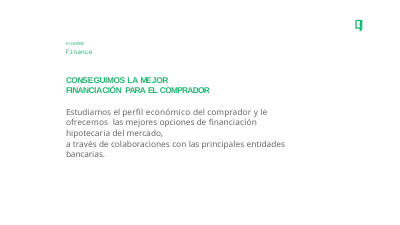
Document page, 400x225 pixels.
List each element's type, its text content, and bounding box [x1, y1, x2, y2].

text_box [355, 20, 363, 32]
text_box CONSEGUIMOS LA MEJOR FINANCIACIÓN PARA EL COMPRADOR Estudiamos el perfil económico del comprador y le ofrecemos las mejores opciones de financiación hipotecaria del mercado, a través de colaboraciones con las principales entidades bancarias. [63, 72, 315, 159]
text_box Hi HOMIE Finance [63, 37, 93, 56]
